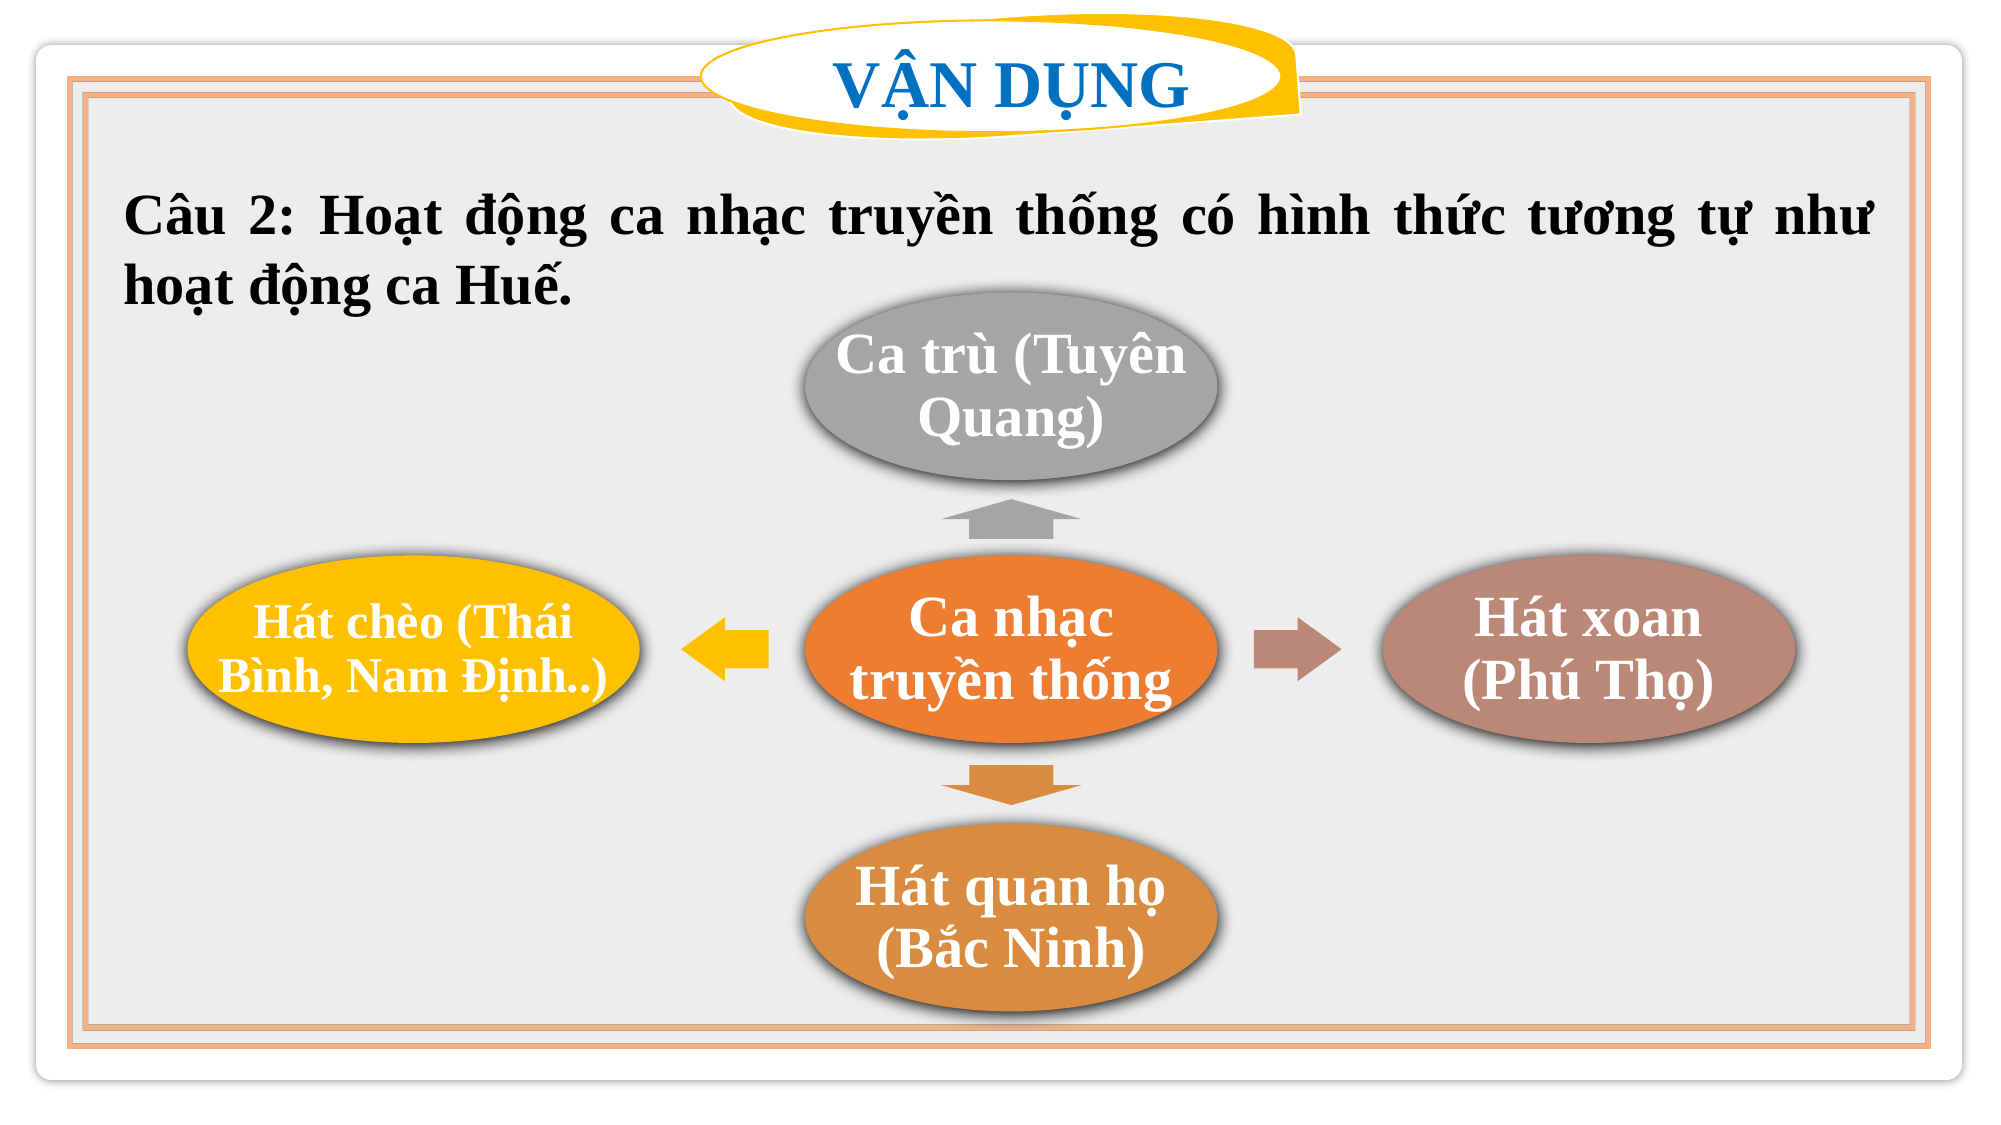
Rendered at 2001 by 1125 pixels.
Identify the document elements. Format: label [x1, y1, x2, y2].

text_box [700, 16, 1298, 136]
picture [67, 76, 1931, 1049]
